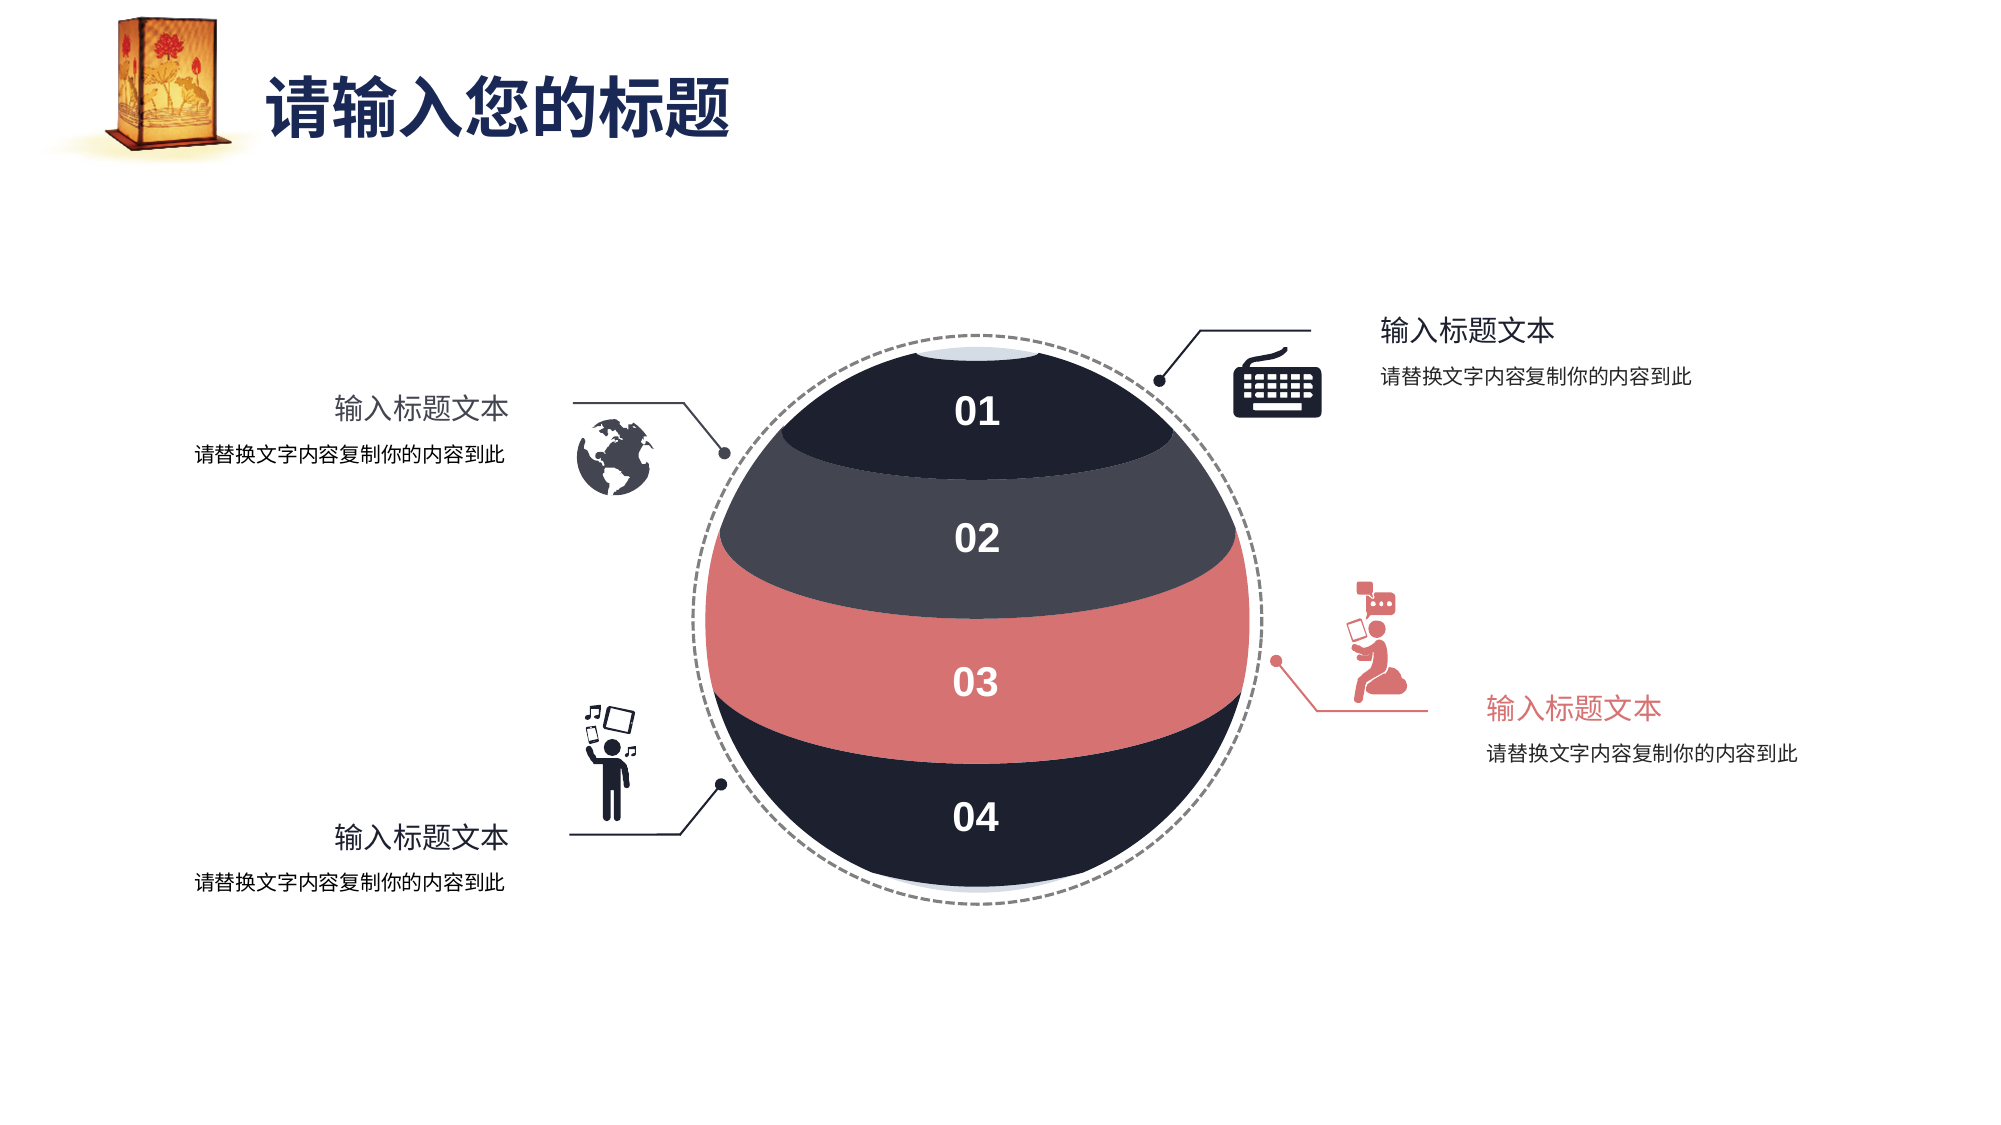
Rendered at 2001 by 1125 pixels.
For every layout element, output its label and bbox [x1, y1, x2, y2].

text_box [91, 381, 570, 524]
text_box [1321, 303, 1795, 446]
text_box [1427, 680, 1901, 824]
text_box [91, 809, 570, 952]
text_box [569, 330, 1428, 905]
picture [39, 0, 265, 178]
